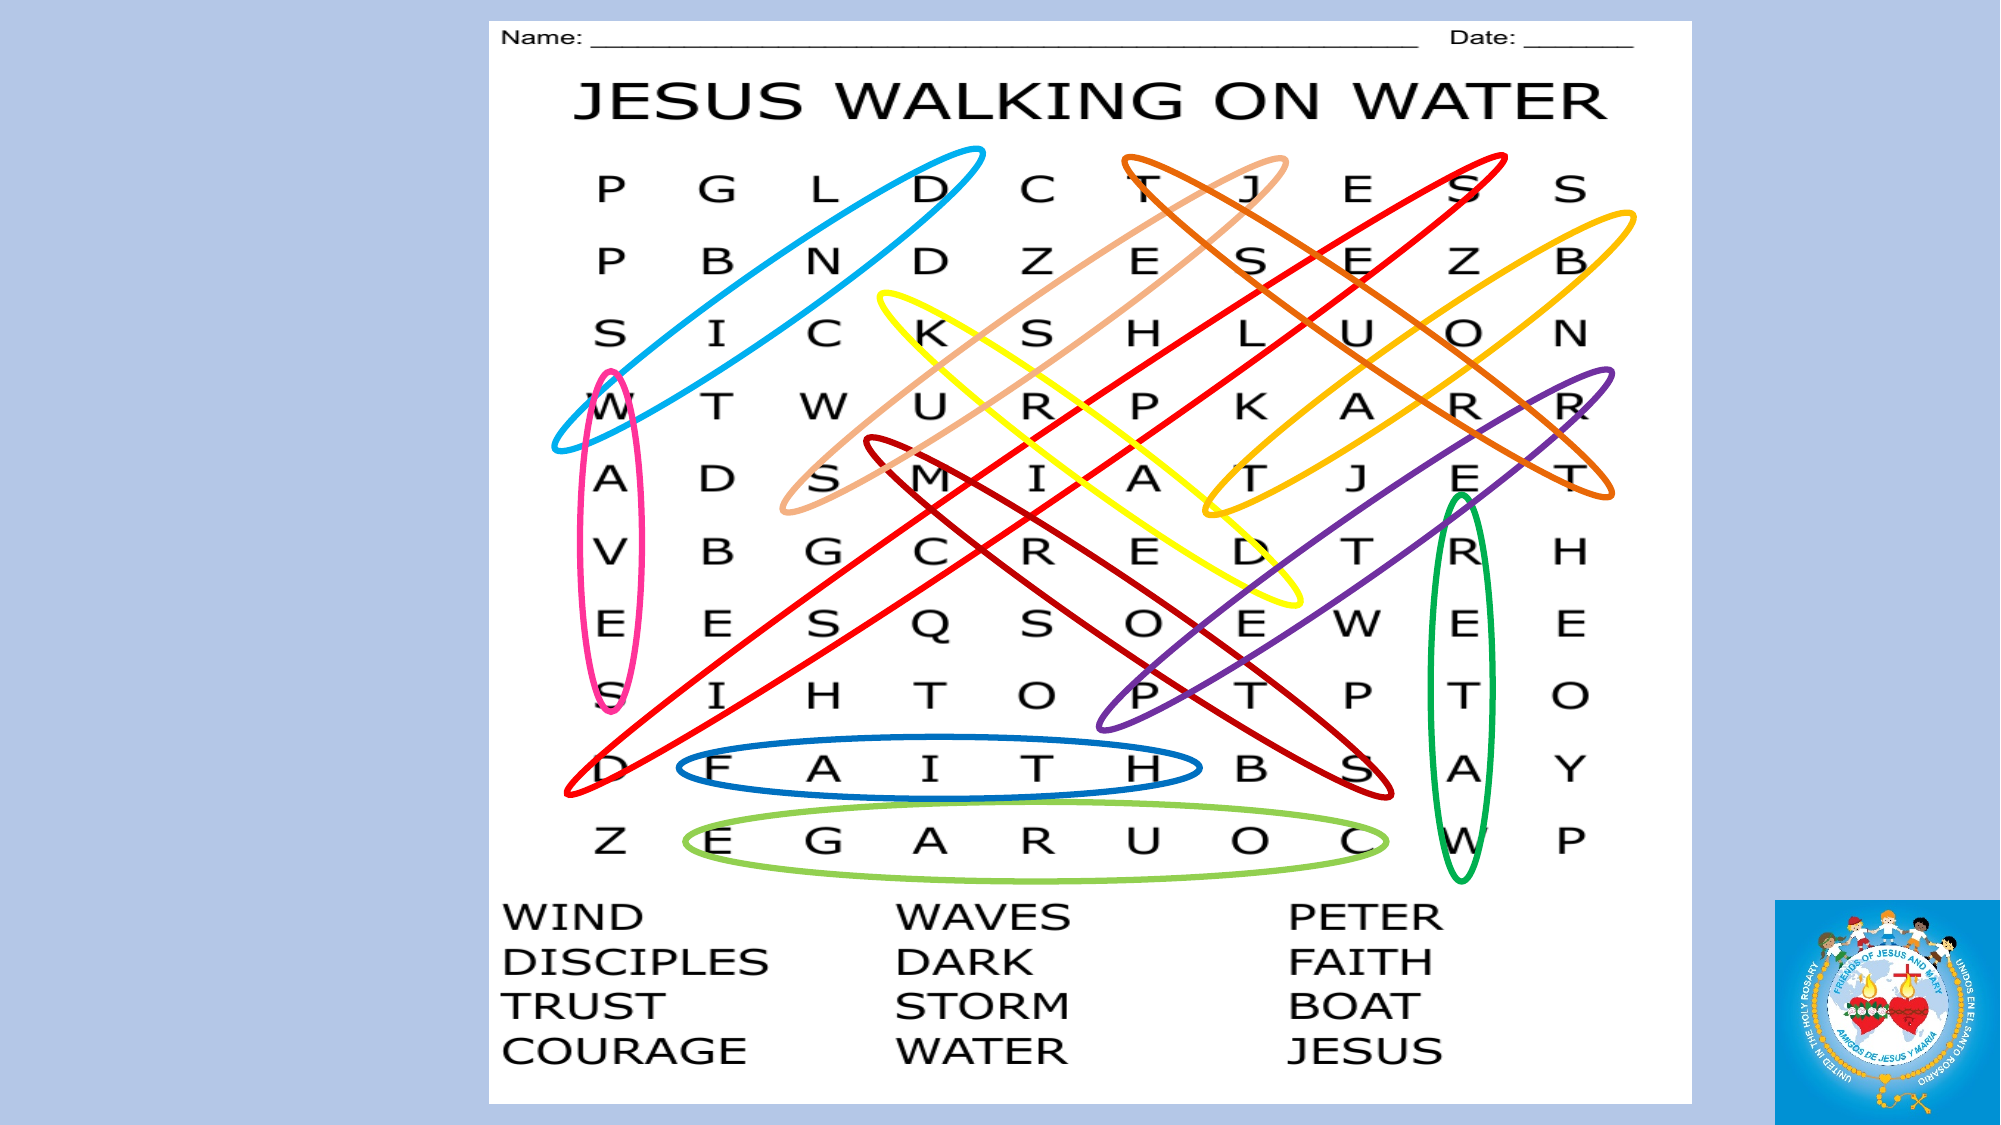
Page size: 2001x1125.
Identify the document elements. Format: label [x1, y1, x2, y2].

picture [1800, 910, 1976, 1114]
picture [489, 21, 1692, 1104]
